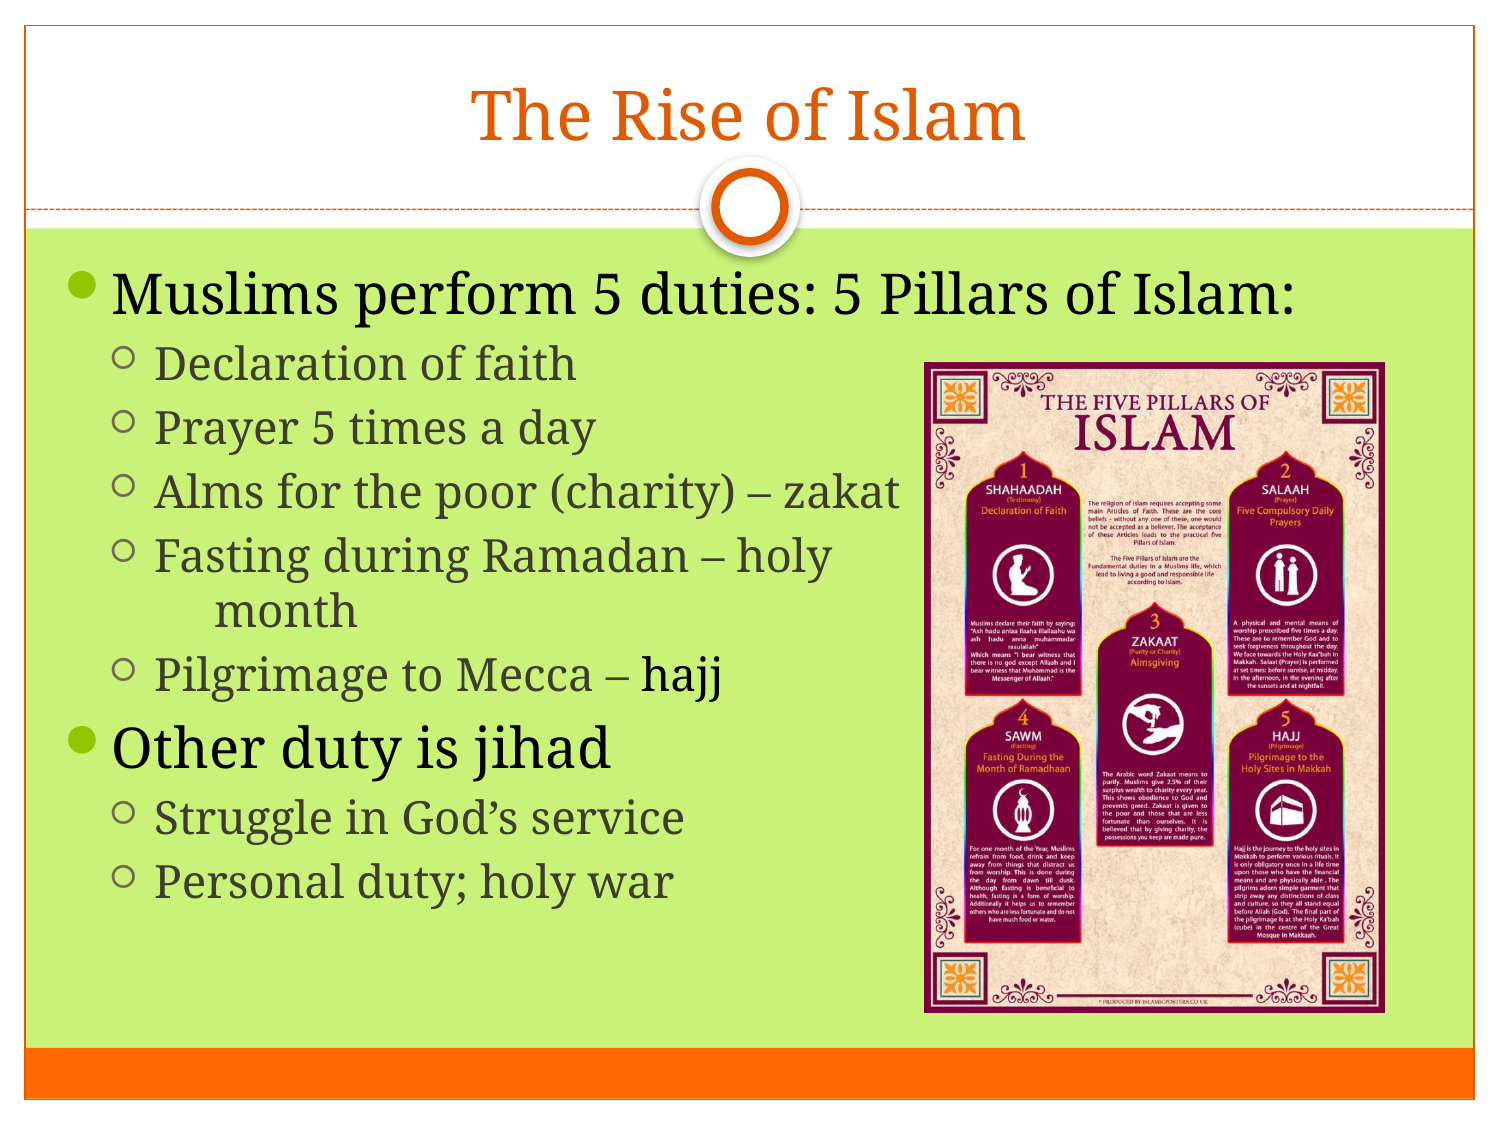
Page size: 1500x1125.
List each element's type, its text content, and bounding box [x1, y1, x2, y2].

picture [924, 362, 1385, 1013]
list Muslims perform 5 duties: 5 Pillars of Islam: Declaration of faith Prayer 5 times a day Alms for the poor (charity) – zakat Fasting during Ramadan – holy month Pilgrimage to Mecca – hajj Other duty is jihad Struggle in God’s service Personal duty; holy war [49, 250, 1445, 1001]
title The Rise of Islam [49, 37, 1450, 162]
